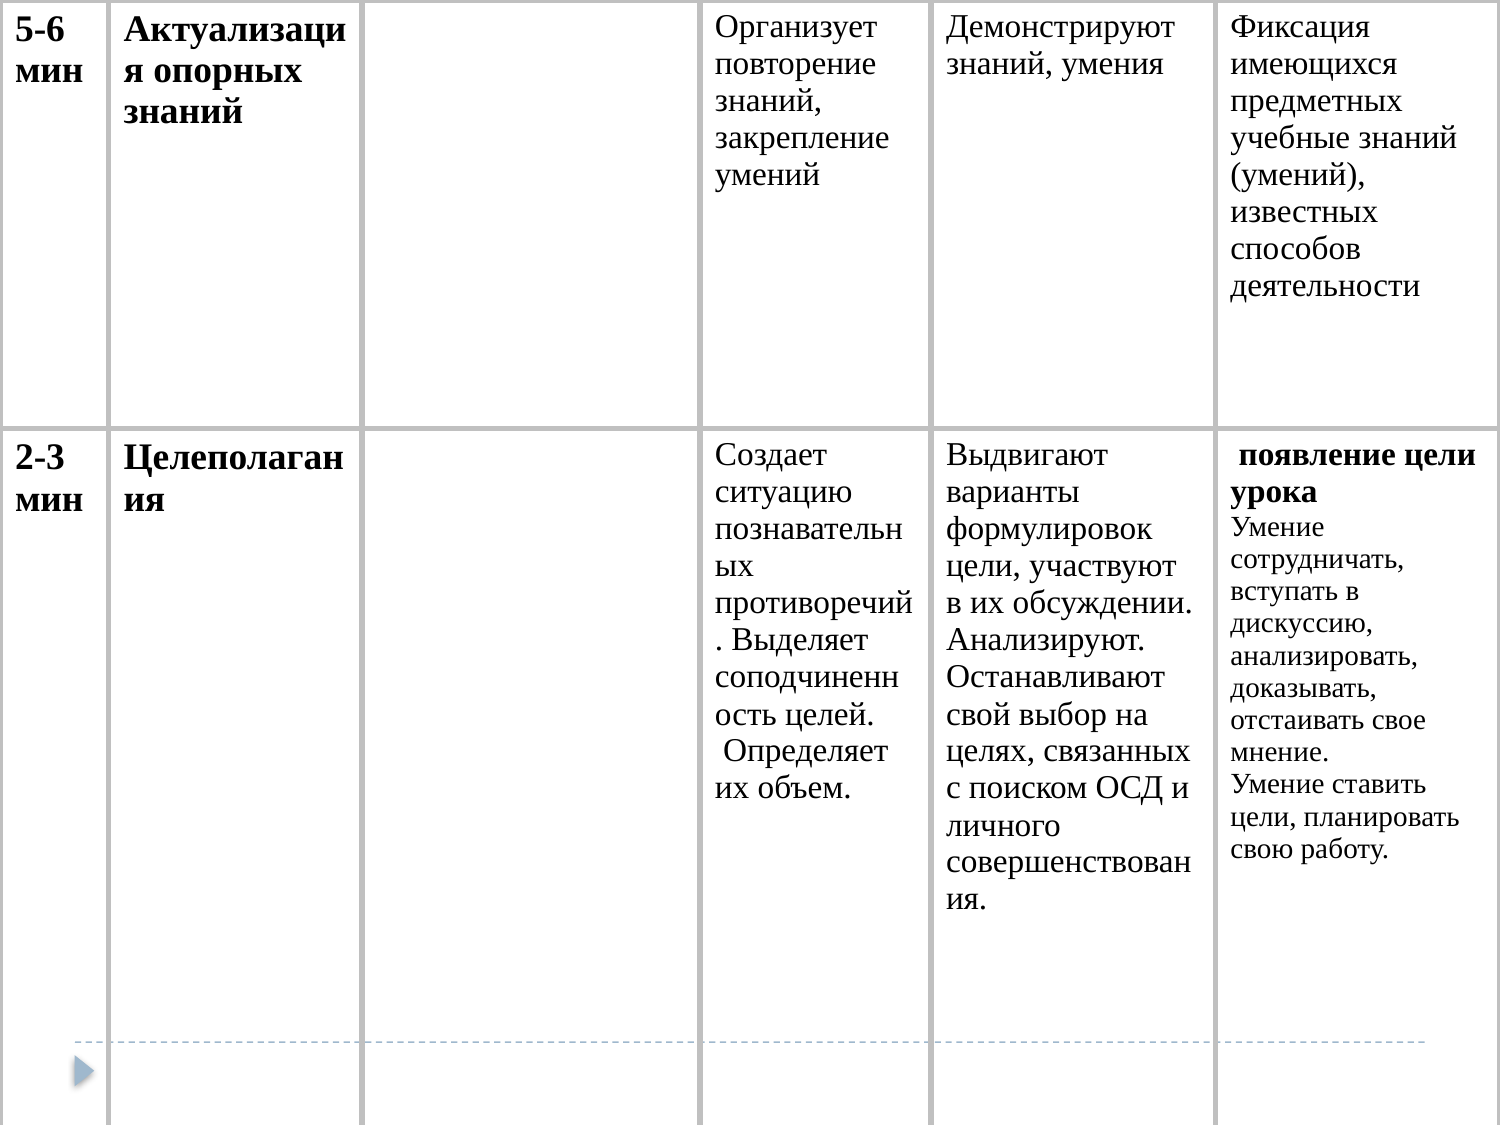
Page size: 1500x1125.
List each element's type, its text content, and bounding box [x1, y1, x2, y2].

table_header Организует повторение знаний, закрепление умений [703, 3, 928, 426]
table_header [365, 3, 697, 426]
table_header Актуализация опорных знаний [111, 3, 359, 426]
table_header 5-6 мин [3, 3, 106, 426]
table_header Демонстрируют знаний, умения [934, 3, 1213, 426]
table_cell [365, 431, 697, 1125]
table_cell Выдвигают варианты формулировок цели, участвуют в их обсуждении. Анализируют. Останавливают свой выбор на целях, связанных с поиском ОСД и личного совершенствования. [934, 431, 1213, 1125]
table_header Фиксация имеющихся предметных учебные знаний (умений), известных способов деятельности [1218, 3, 1497, 426]
table_cell Создает ситуацию познавательных противоречий. Выделяет соподчиненность целей. Определяет их объем. [703, 431, 928, 1125]
table_cell появление цели урока Умение сотрудничать, вступать в дискуссию, анализировать, доказывать, отстаивать свое мнение. Умение ставить цели, планировать свою работу. [1218, 431, 1497, 1125]
table_cell 2-3 мин [3, 431, 106, 1125]
table_cell Целеполагания [111, 431, 359, 1125]
